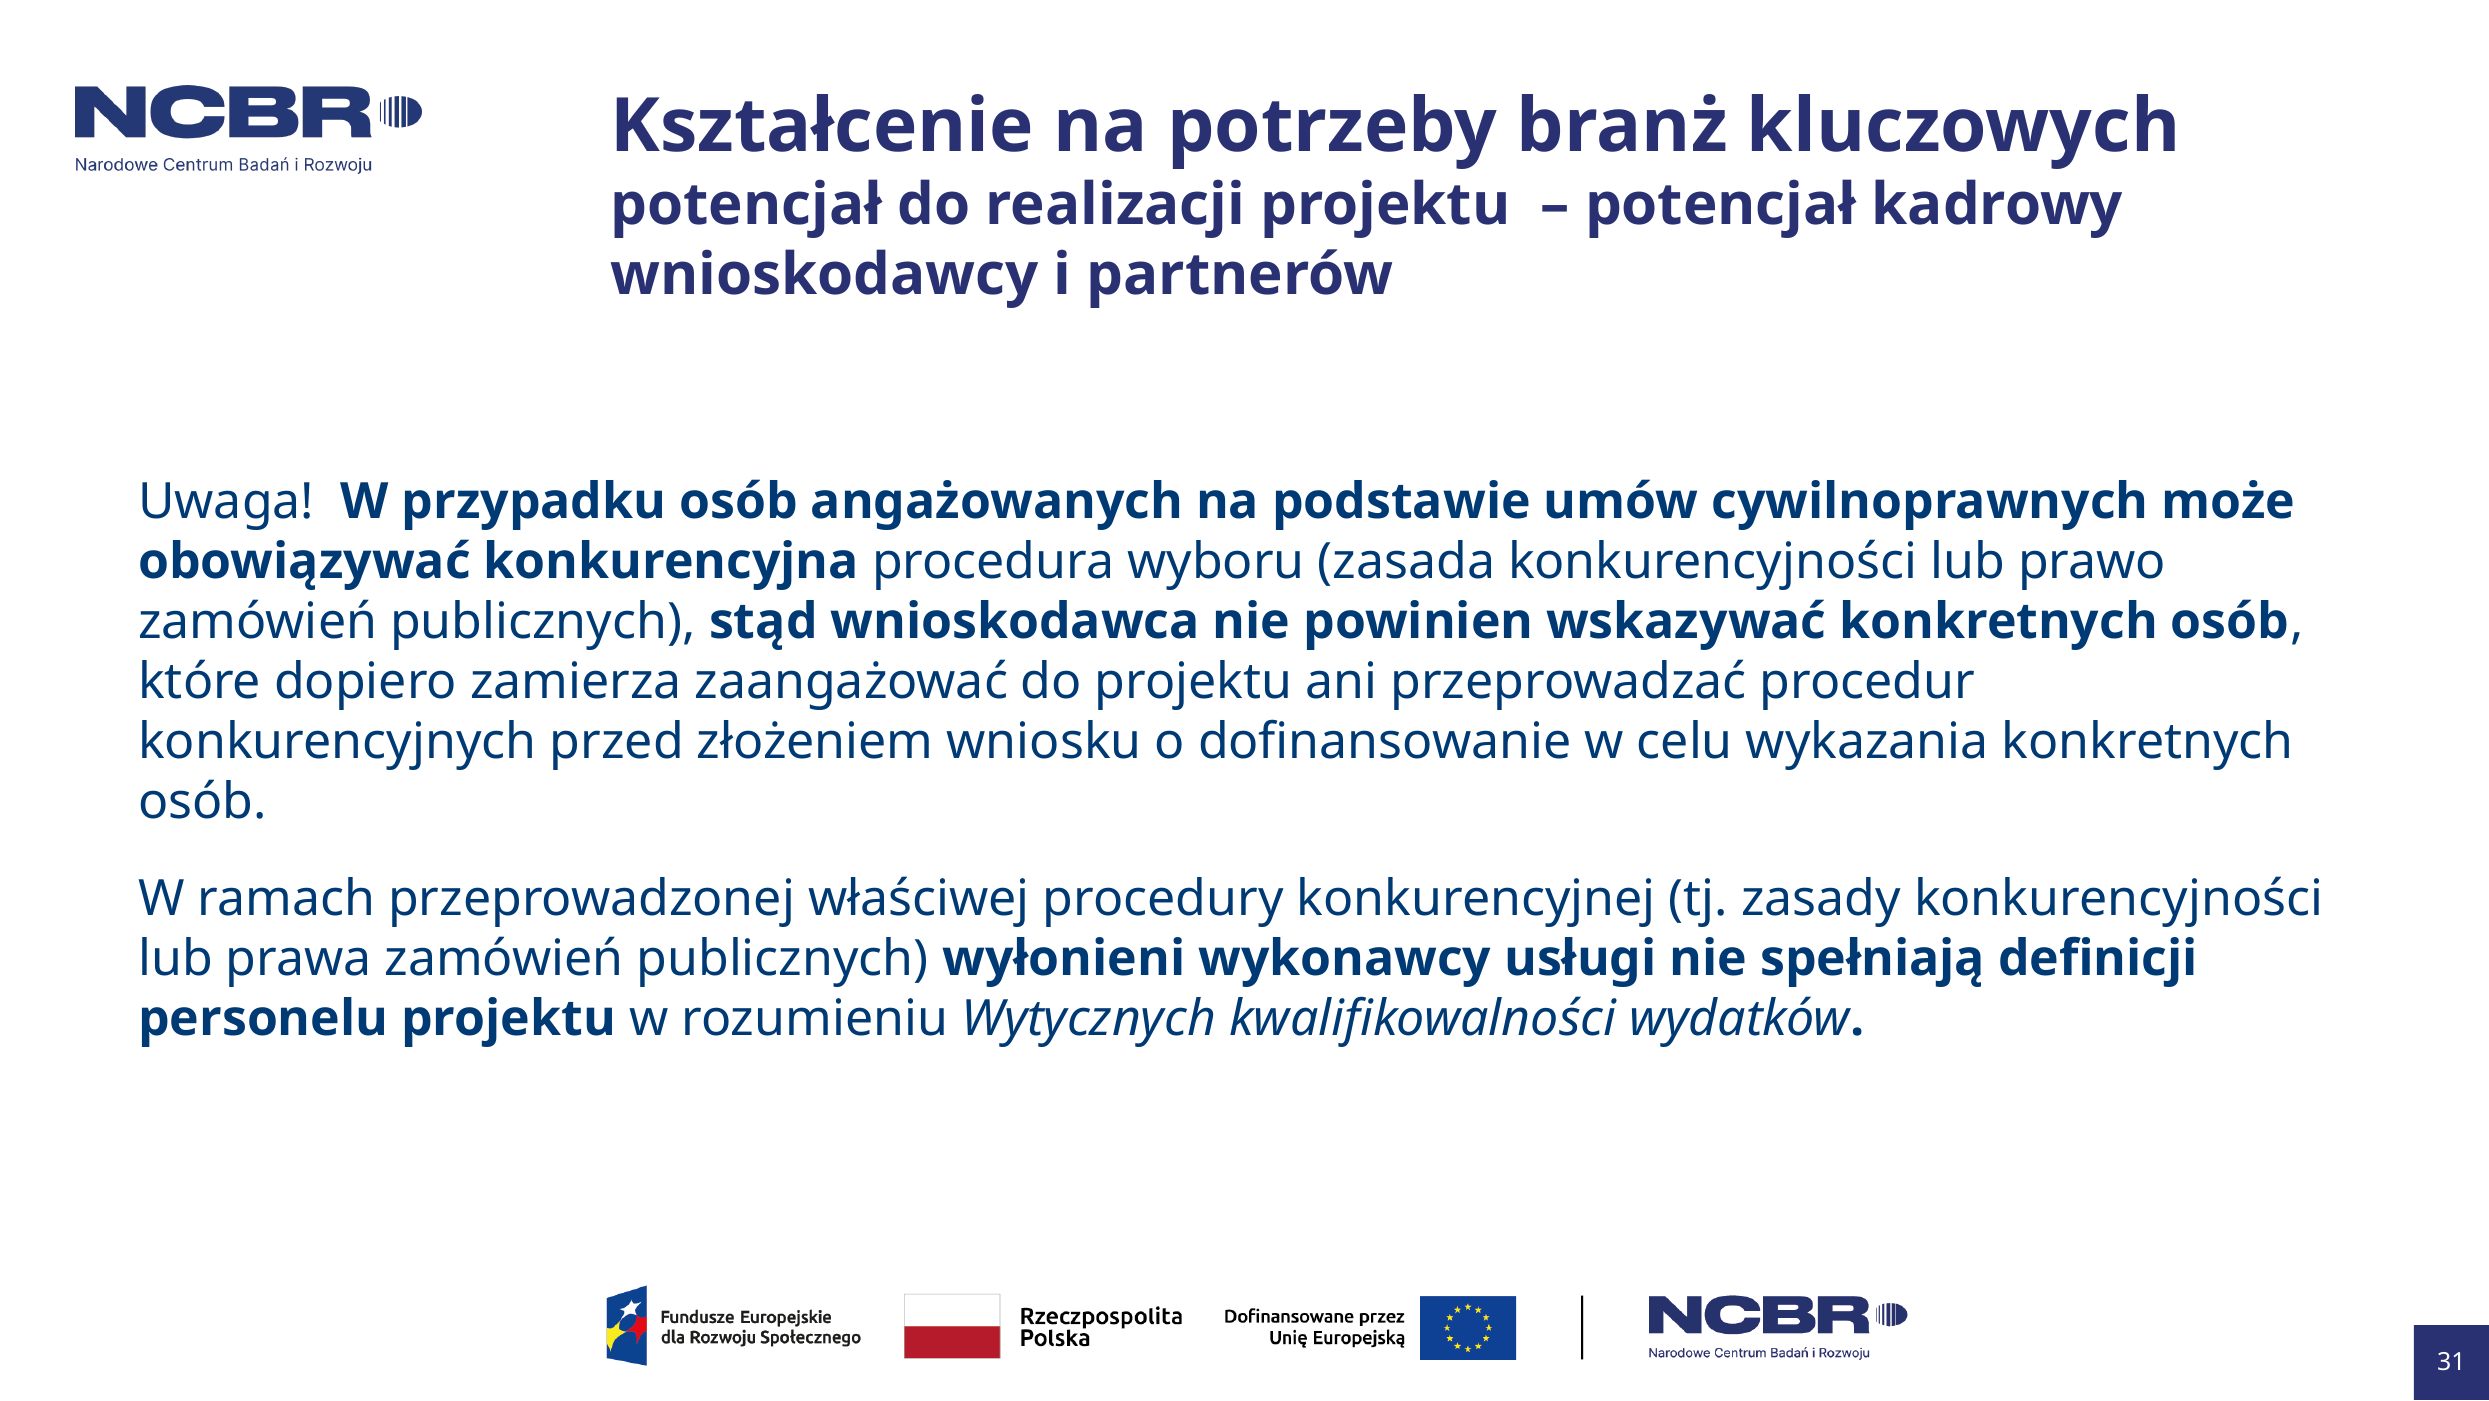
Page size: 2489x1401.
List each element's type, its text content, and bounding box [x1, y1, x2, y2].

picture [584, 1263, 1930, 1387]
text_box [138, 345, 2414, 1162]
text_box Kształcenie na potrzeby branż kluczowych potencjał do realizacji projektu – potencjał kadrowy wnioskodawcy i partnerów [596, 68, 2266, 288]
picture [75, 85, 422, 174]
text_box Uwaga! W przypadku osób angażowanych na podstawie umów cywilnoprawnych może obowiązywać konkurencyjna procedura wyboru (zasada konkurencyjności lub prawo zamówień publicznych), stąd wnioskodawca nie powinien wskazywać konkretnych osób, które dopiero zamierza zaangażować do projektu ani przeprowadzać procedur konkurencyjnych przed złożeniem wniosku o dofinansowanie w celu wykazania konkretnych osób. W ramach przeprowadzonej właściwej procedury konkurencyjnej (tj. zasady konkurencyjności lub prawa zamówień publicznych) wyłonieni wykonawcy usługi nie spełniają definicji personelu projektu w rozumieniu Wytycznych kwalifikowalności wydatków. [138, 370, 2351, 1187]
slide_number 31 [2413, 1325, 2489, 1400]
